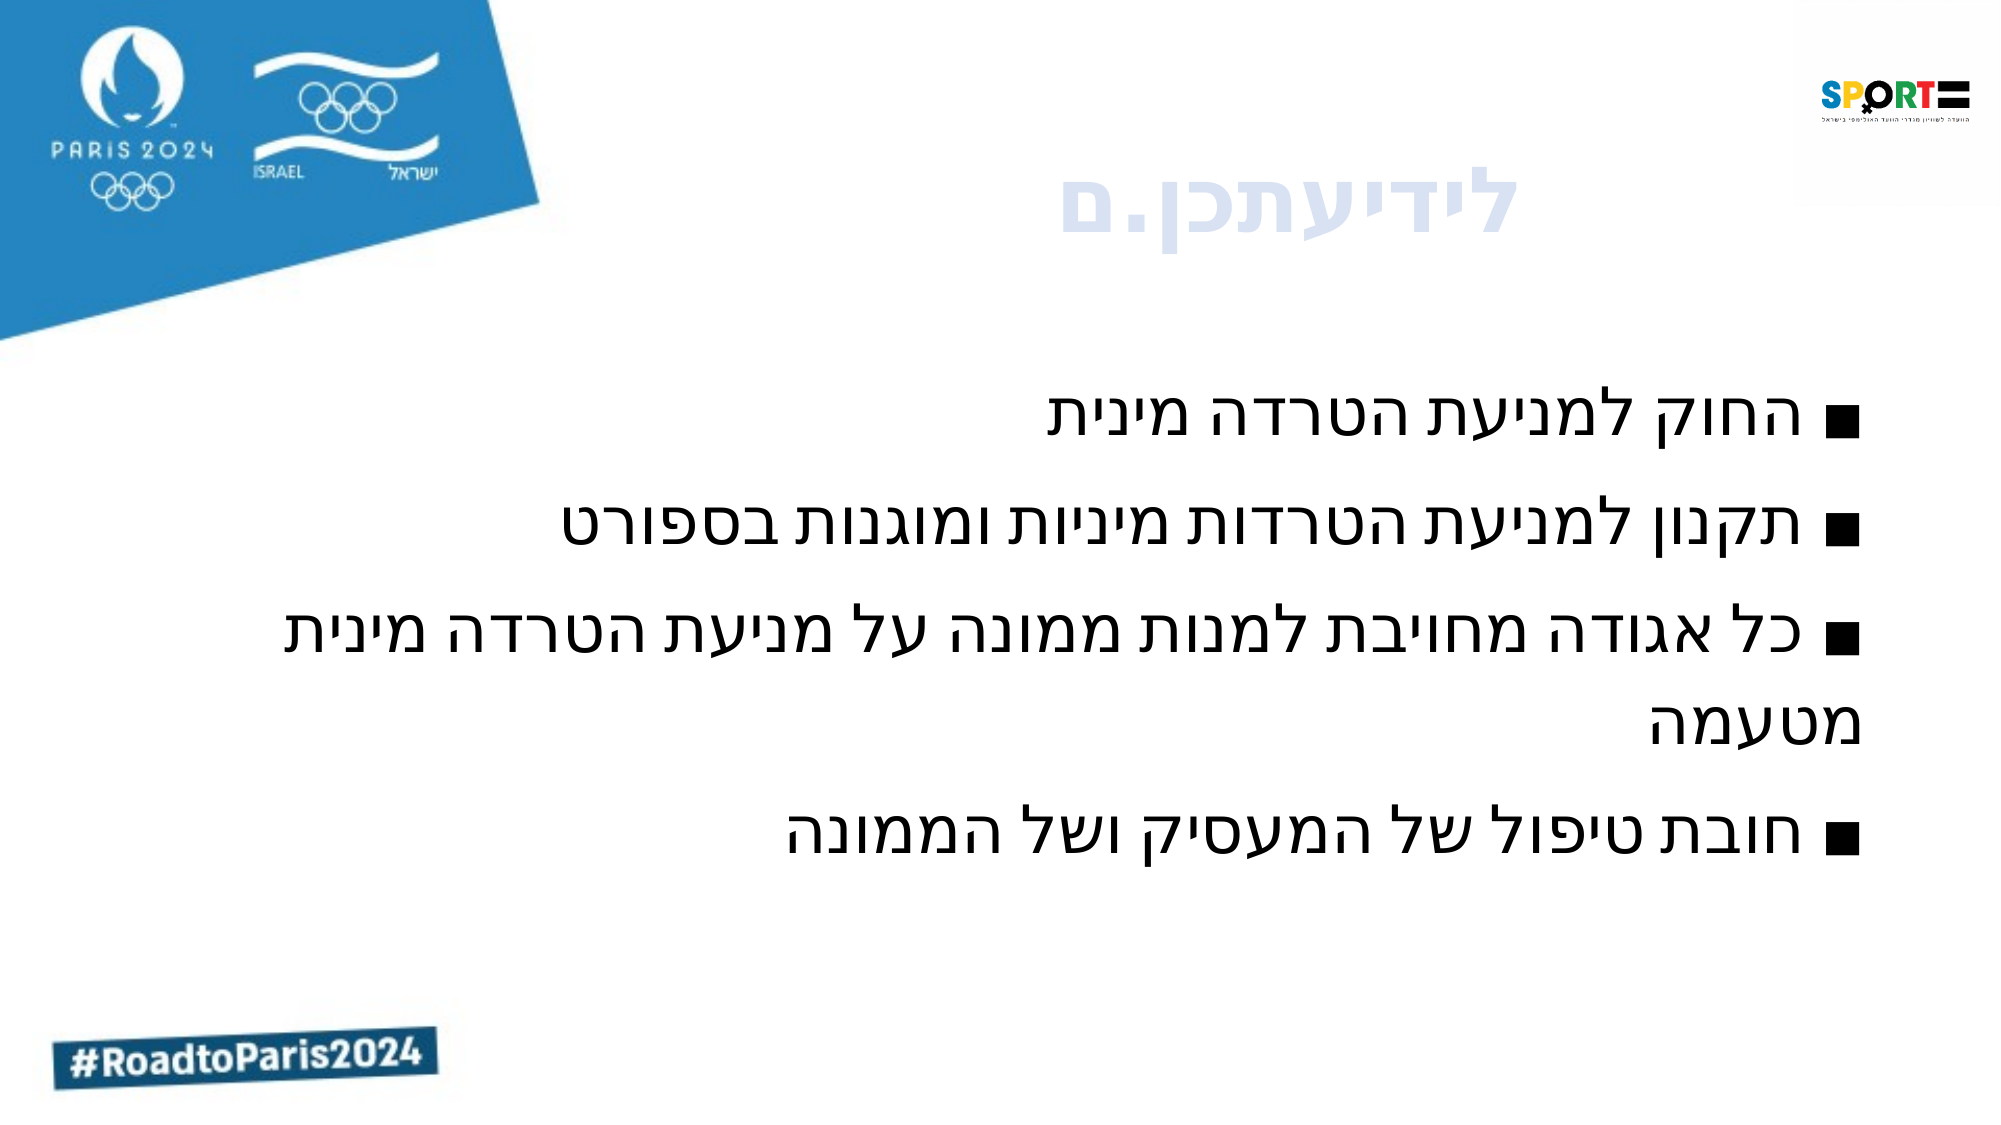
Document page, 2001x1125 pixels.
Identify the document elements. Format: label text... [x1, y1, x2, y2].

text_box לידיעתכן.ם [760, 133, 1540, 259]
text_box החוק למניעת הטרדה מינית תקנון למניעת הטרדות מיניות ומוגנות בספורט כל אגודה מחויבת למנות ממונה על מניעת הטרדה מינית מטעמה חובת טיפול של המעסיק ושל הממונה [217, 349, 1881, 1046]
picture [0, 0, 2001, 1125]
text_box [1794, 0, 2000, 206]
